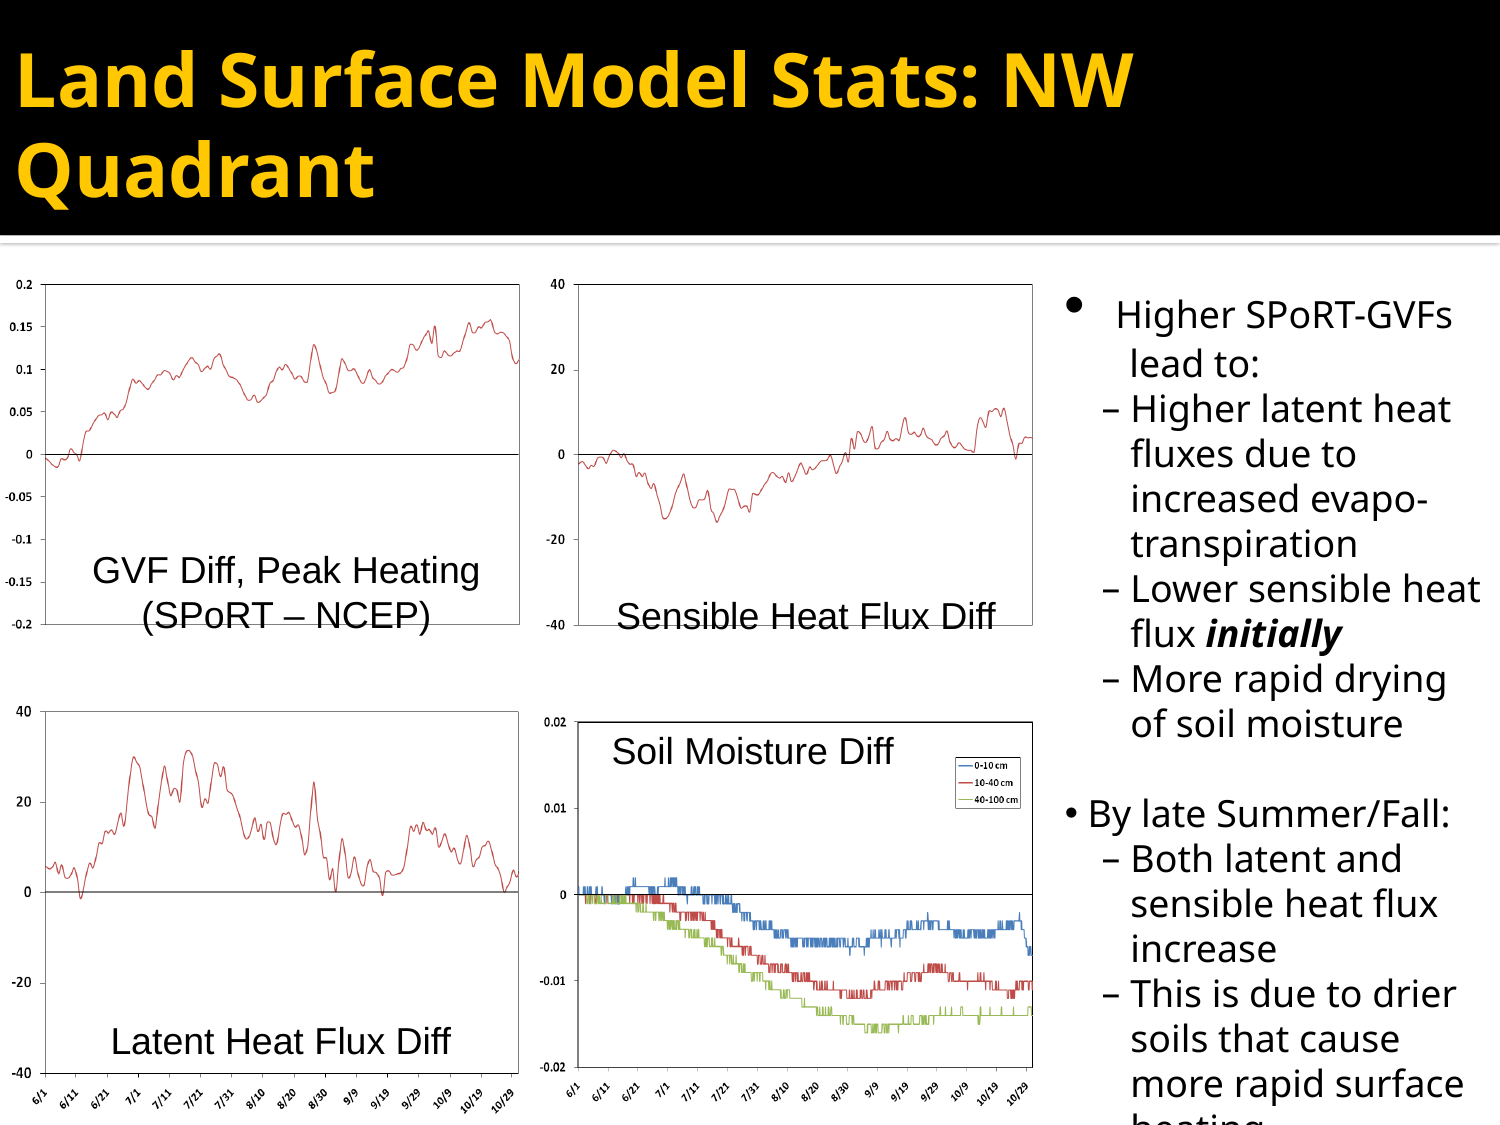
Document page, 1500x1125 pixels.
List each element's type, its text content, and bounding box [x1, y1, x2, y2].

text_box Higher SPoRT-GVFs lead to: Higher latent heat fluxes due to increased evapo-transpiration Lower sensible heat flux initially More rapid drying of soil moisture By late Summer/Fall: Both latent and sensible heat flux increase This is due to drier soils that cause more rapid surface heating [1049, 262, 1500, 1125]
picture [0, 682, 1049, 1121]
picture [0, 257, 1049, 671]
text_box Land Surface Model Stats: NW Quadrant [0, 24, 1500, 220]
